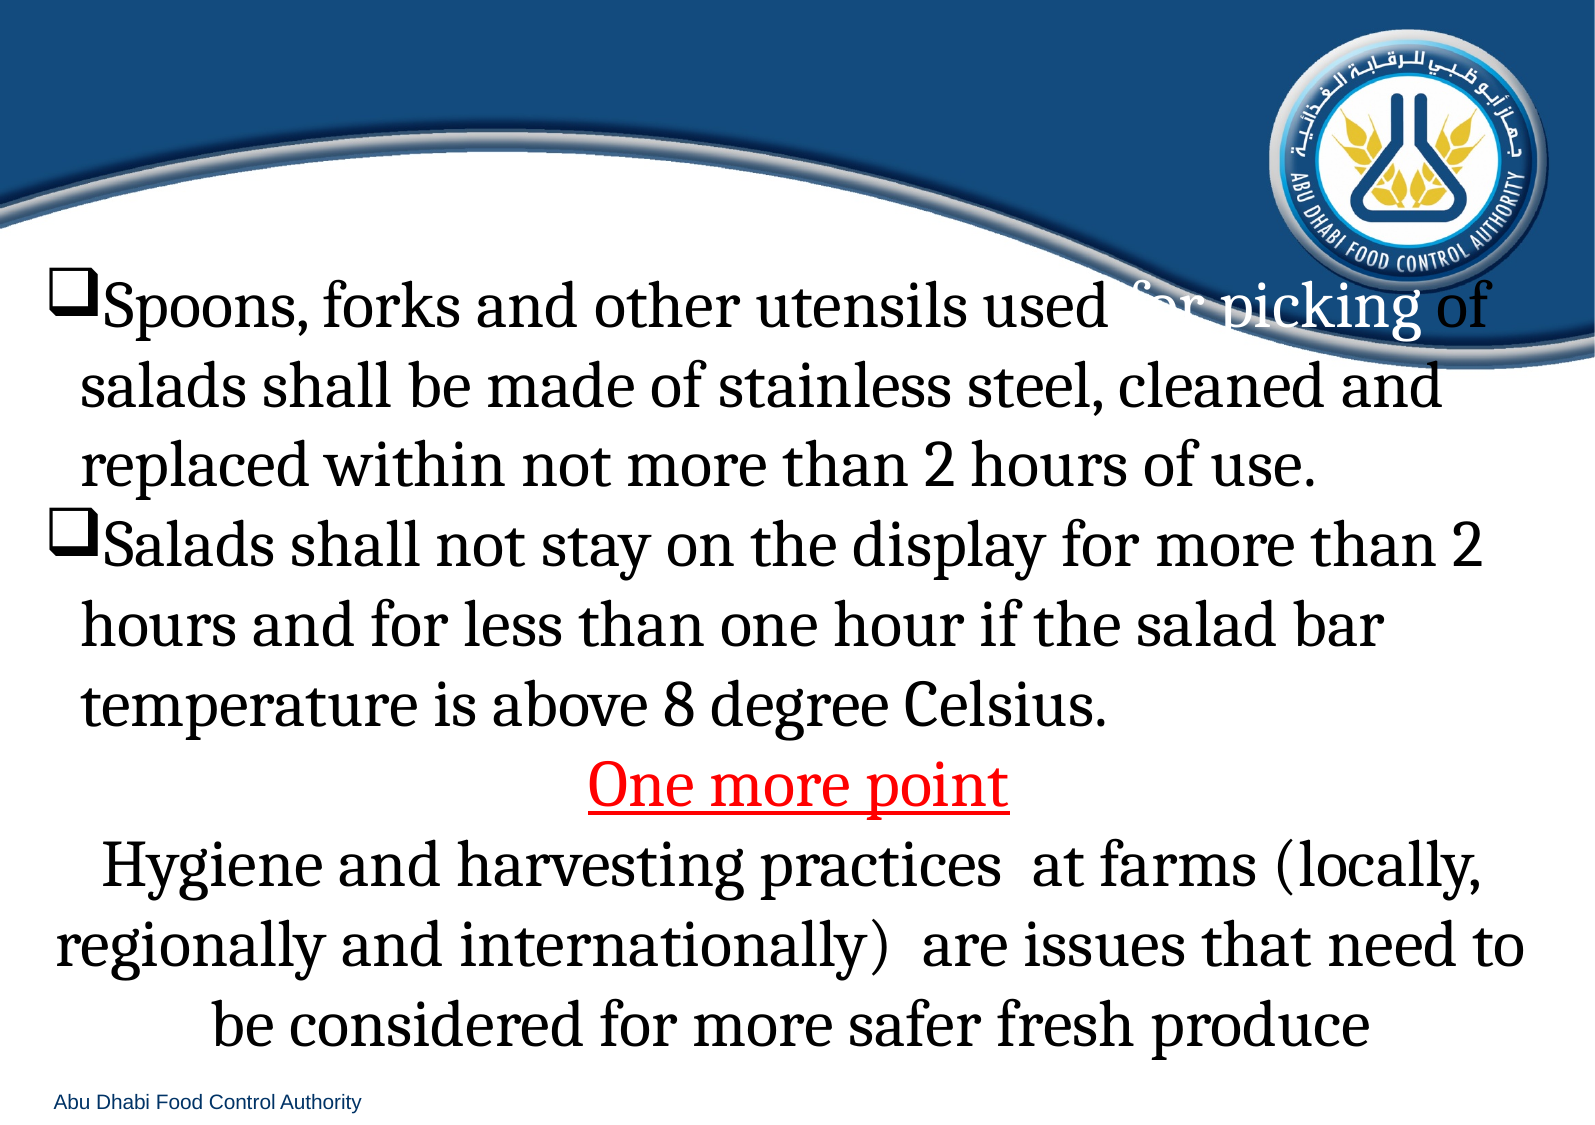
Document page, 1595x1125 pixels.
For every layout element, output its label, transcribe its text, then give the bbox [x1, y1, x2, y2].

footer Abu Dhabi Food Control Authority [0, 1080, 378, 1125]
picture [0, 0, 1595, 1125]
text_box Spoons, forks and other utensils used for picking of salads shall be made of stainless steel, cleaned and replaced within not more than 2 hours of use. Salads shall not stay on the display for more than 2 hours and for less than one hour if the salad bar temperature is above 8 degree Celsius. One more point Hygiene and harvesting practices at farms (locally, regionally and internationally) are issues that need to be considered for more safer fresh produce [29, 252, 1554, 1068]
